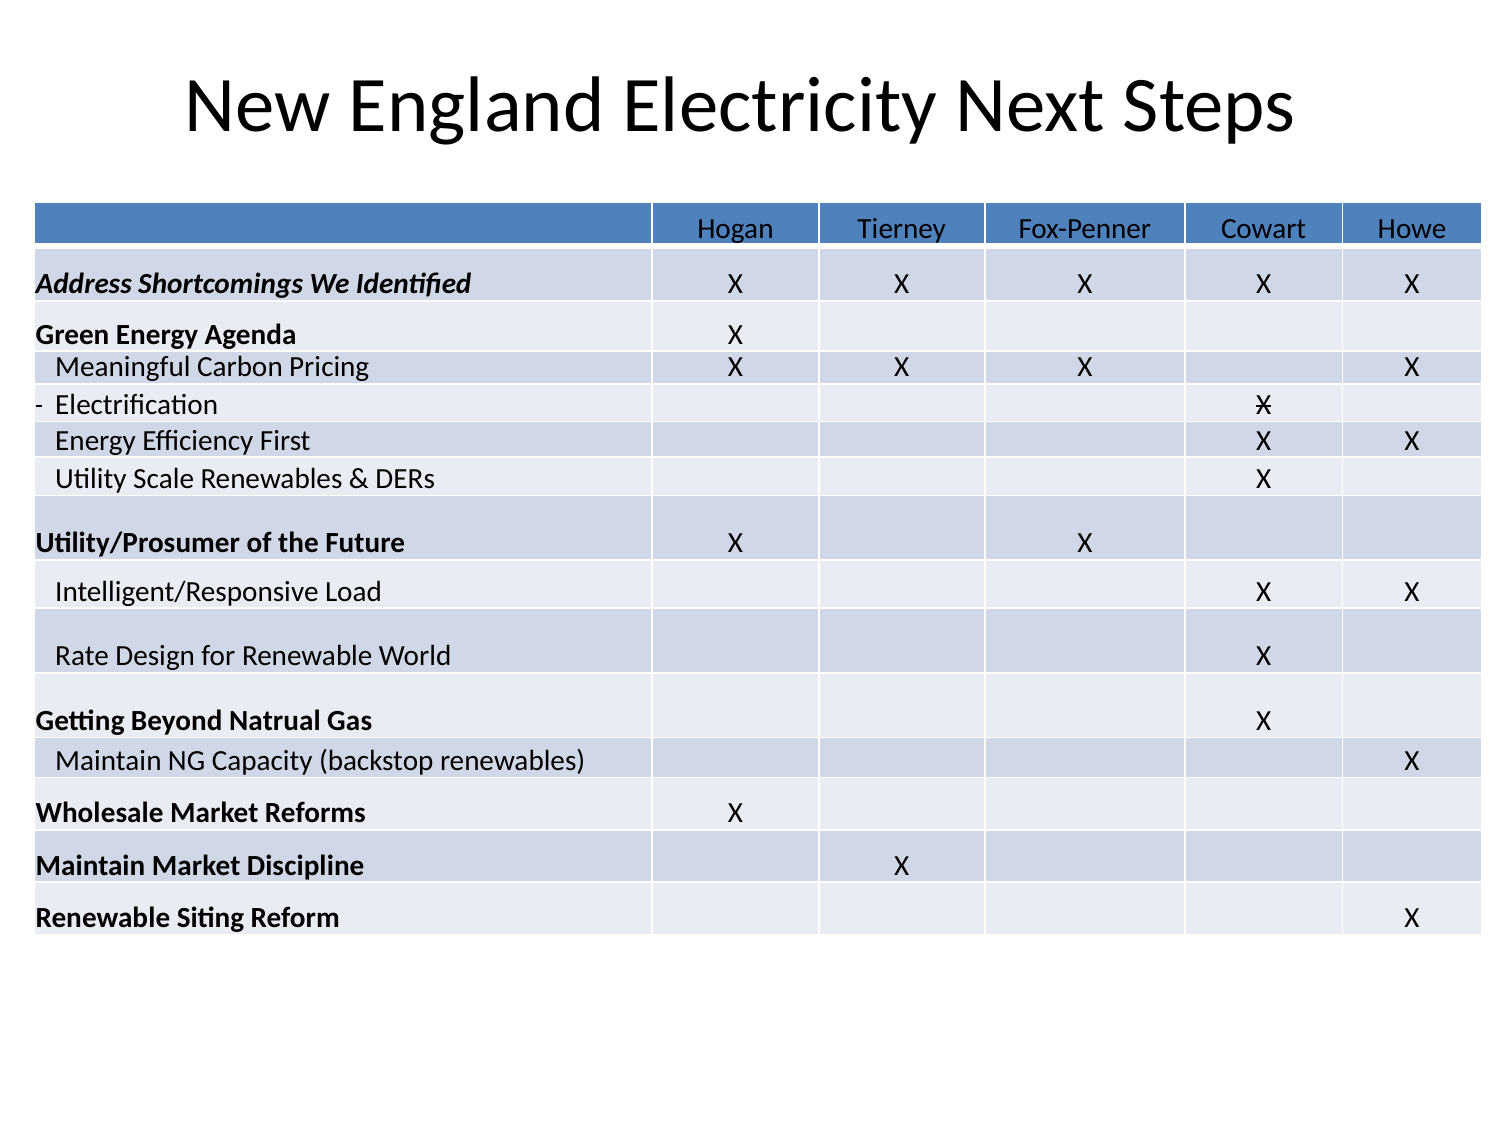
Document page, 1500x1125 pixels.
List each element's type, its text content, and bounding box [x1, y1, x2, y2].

table_cell [820, 385, 984, 421]
table_cell [1343, 609, 1481, 672]
table_cell Maintain Market Discipline [35, 831, 651, 881]
table_cell X [653, 778, 818, 829]
table_cell [986, 674, 1184, 737]
table_cell X [986, 352, 1184, 383]
table_cell X [1343, 883, 1481, 934]
table_cell X [1343, 352, 1481, 383]
table_cell X [653, 352, 818, 383]
table_cell [986, 778, 1184, 829]
table_cell Rate Design for Renewable World [35, 609, 651, 672]
table_cell [986, 883, 1184, 934]
table_cell [986, 385, 1184, 421]
table_cell [1343, 831, 1481, 881]
table_header Cowart [1186, 203, 1342, 243]
table_cell X [1186, 561, 1342, 607]
table_cell [820, 422, 984, 456]
table_cell [653, 831, 818, 881]
table_cell [1186, 778, 1342, 829]
table_cell X [1186, 249, 1342, 300]
table_cell Maintain NG Capacity (backstop renewables) [35, 738, 651, 777]
table_header Tierney [820, 203, 984, 243]
table_cell [1343, 302, 1481, 350]
table_cell [1343, 496, 1481, 559]
table_cell [1186, 302, 1342, 350]
table_cell X [653, 496, 818, 559]
table_cell Utility Scale Renewables & DERs [35, 458, 651, 495]
table_cell Wholesale Market Reforms [35, 778, 651, 829]
table_cell [820, 496, 984, 559]
title New England Electricity Next Steps [75, 45, 1425, 156]
table_cell X [1186, 422, 1342, 456]
table_cell [1186, 831, 1342, 881]
table_cell Renewable Siting Reform [35, 883, 651, 934]
table_cell [986, 561, 1184, 607]
table_cell X [820, 352, 984, 383]
table_cell [653, 385, 818, 421]
table_cell X [1343, 561, 1481, 607]
table_cell [820, 458, 984, 495]
table_cell [1186, 738, 1342, 777]
table_cell [653, 674, 818, 737]
table_cell [986, 831, 1184, 881]
table_cell [986, 422, 1184, 456]
table_cell [653, 883, 818, 934]
table_cell Electrification [35, 385, 651, 421]
table_cell Energy Efficiency First [35, 422, 651, 456]
table_cell [653, 609, 818, 672]
table_cell [1343, 385, 1481, 421]
table_cell X [1343, 422, 1481, 456]
table_cell [1186, 352, 1342, 383]
table_cell [820, 674, 984, 737]
table_cell X [1186, 609, 1342, 672]
table_header Hogan [653, 203, 818, 243]
table_cell [986, 738, 1184, 777]
table_cell [1343, 674, 1481, 737]
table_cell Intelligent/Responsive Load [35, 561, 651, 607]
table_cell [820, 883, 984, 934]
table_cell [653, 738, 818, 777]
table_cell X [653, 302, 818, 350]
table_cell [986, 458, 1184, 495]
table_cell [1186, 496, 1342, 559]
table_cell [1343, 458, 1481, 495]
table_cell X [986, 249, 1184, 300]
table_cell [820, 738, 984, 777]
table_cell [1186, 883, 1342, 934]
table_cell [820, 561, 984, 607]
table_cell X [1186, 674, 1342, 737]
table_cell [653, 561, 818, 607]
table_cell X [820, 831, 984, 881]
table_cell [820, 609, 984, 672]
table_cell Meaningful Carbon Pricing [35, 352, 651, 383]
table_cell X [1186, 458, 1342, 495]
table_cell [986, 609, 1184, 672]
table_cell [653, 422, 818, 456]
table_cell [653, 458, 818, 495]
table_cell Address Shortcomings We Identified [35, 249, 651, 300]
table_header Fox-Penner [986, 203, 1184, 243]
table_cell X [986, 496, 1184, 559]
table_cell X [1343, 249, 1481, 300]
table_cell X [1186, 385, 1342, 421]
table_cell X [653, 249, 818, 300]
table_cell [820, 778, 984, 829]
table_cell [986, 302, 1184, 350]
table_cell X [820, 249, 984, 300]
table_header [35, 203, 651, 243]
table_cell Utility/Prosumer of the Future [35, 496, 651, 559]
table_cell [820, 302, 984, 350]
table_cell Green Energy Agenda [35, 302, 651, 350]
table_cell X [1343, 738, 1481, 777]
table_cell Getting Beyond Natrual Gas [35, 674, 651, 737]
table_cell [1343, 778, 1481, 829]
table_header Howe [1343, 203, 1481, 243]
